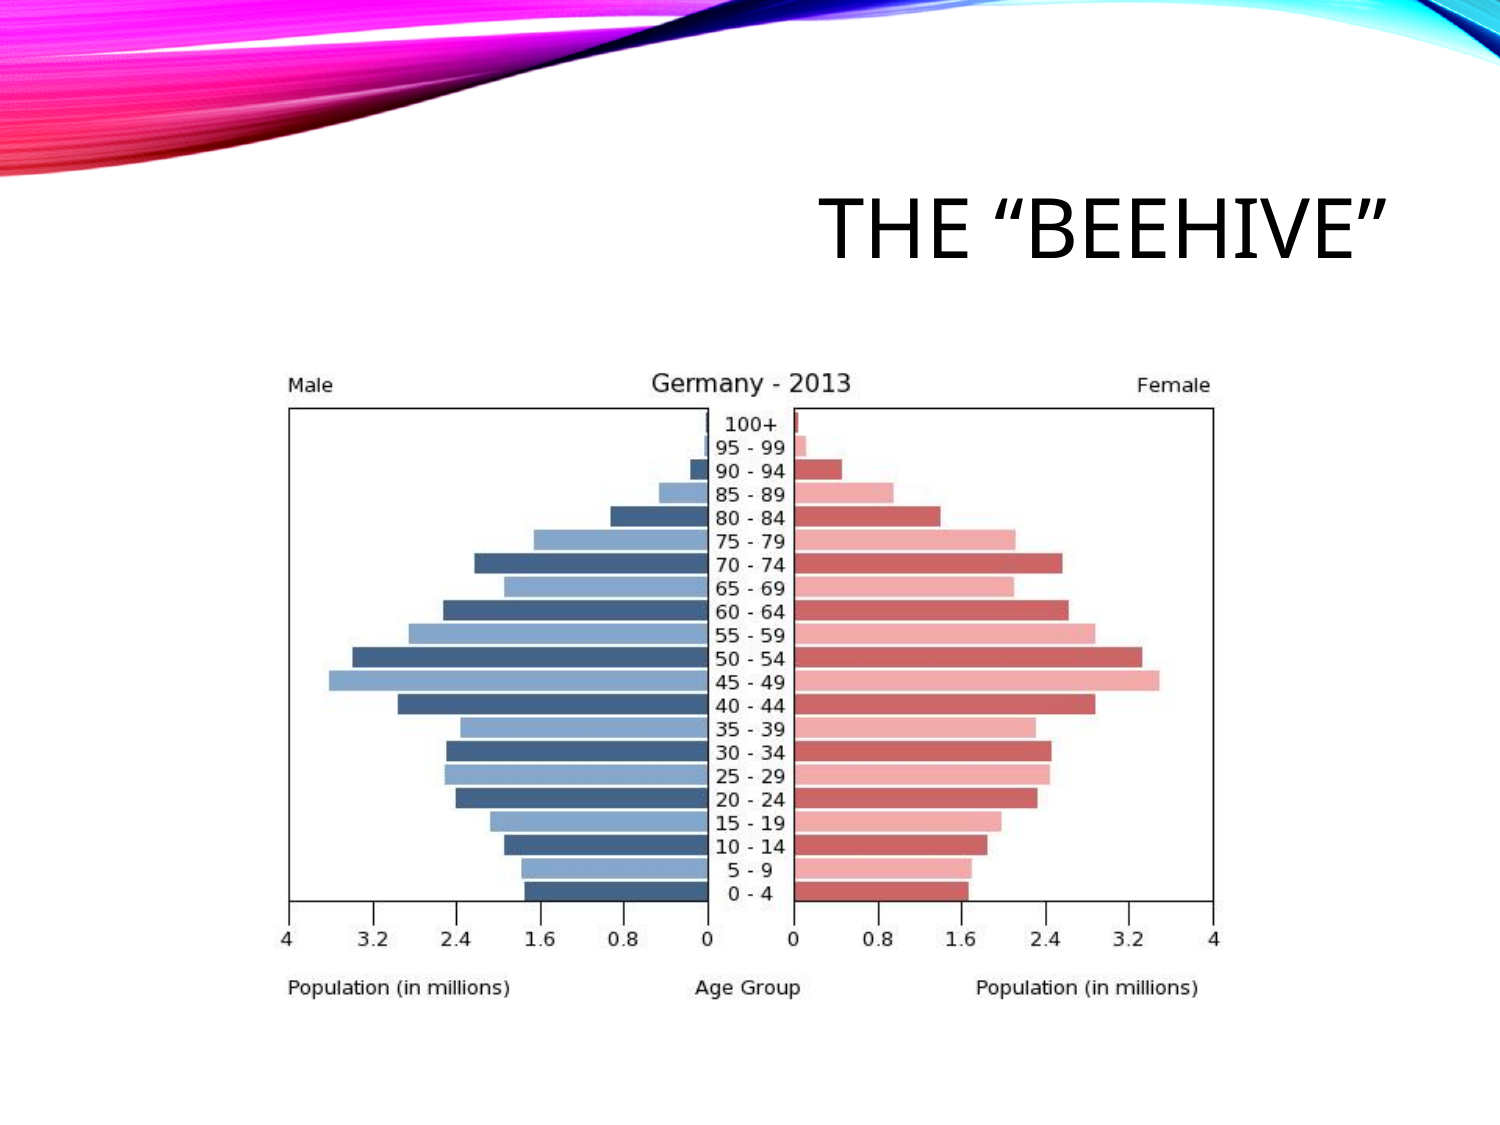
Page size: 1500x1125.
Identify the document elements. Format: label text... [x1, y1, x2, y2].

title The “Beehive” [356, 125, 1403, 338]
picture [0, 0, 1500, 178]
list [273, 361, 1227, 1026]
